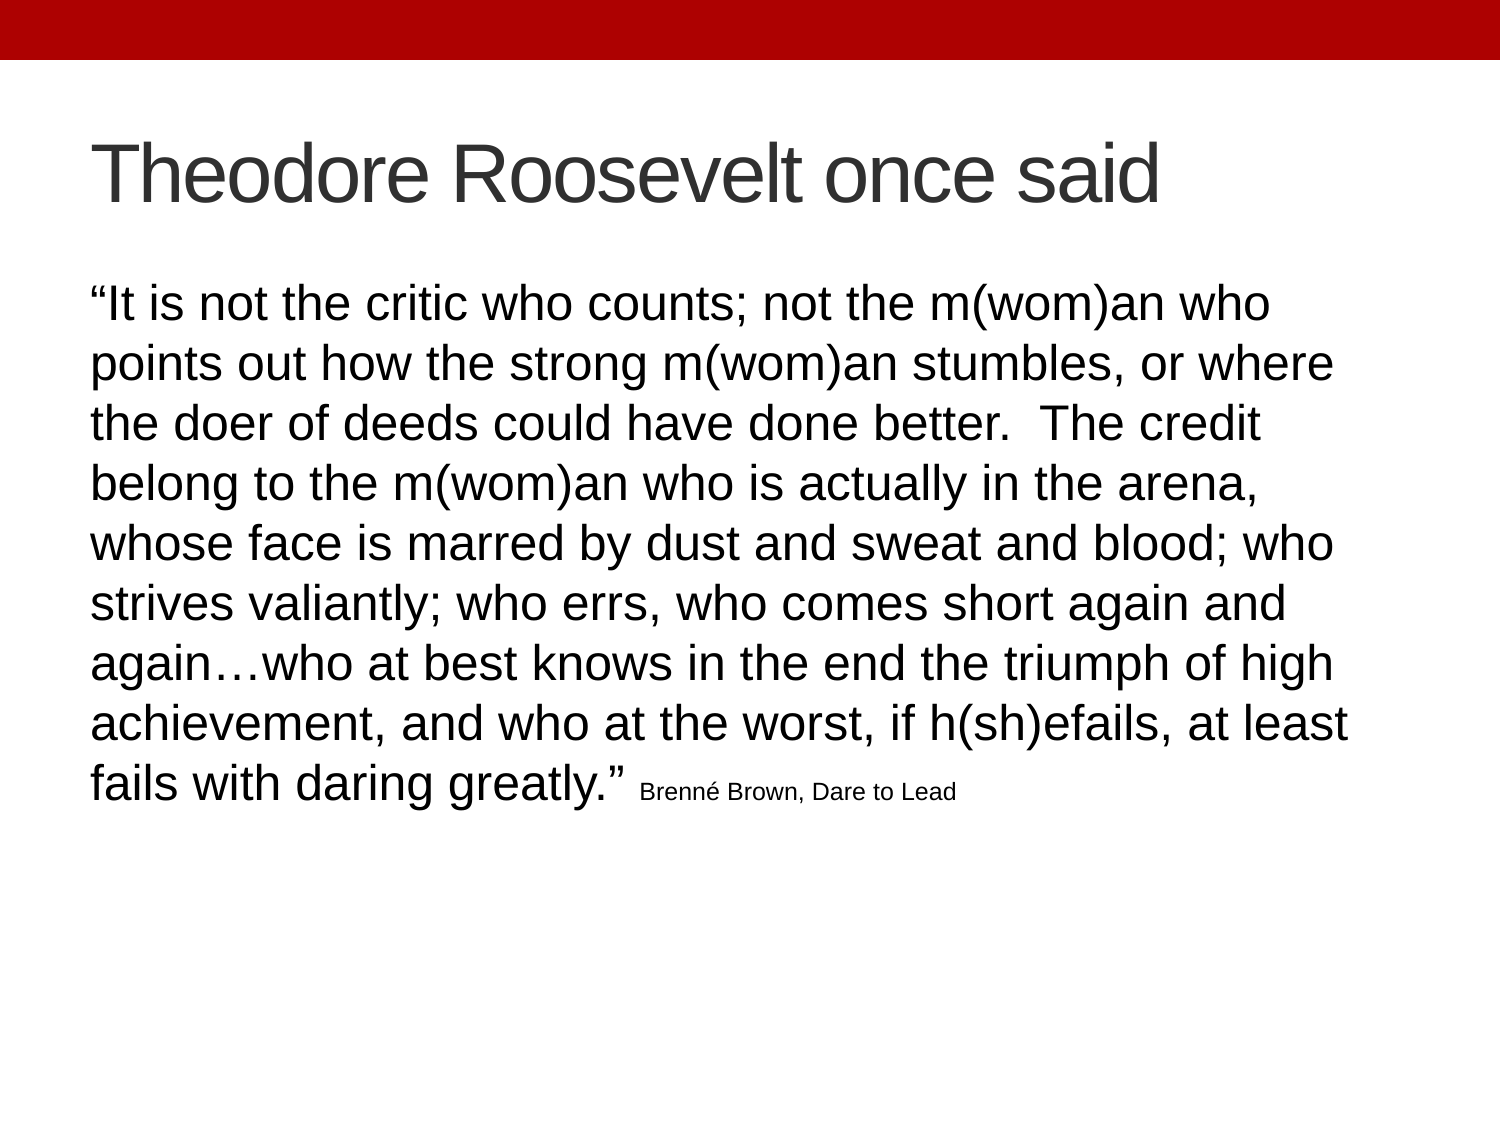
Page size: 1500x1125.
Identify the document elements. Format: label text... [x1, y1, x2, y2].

list “It is not the critic who counts; not the m(wom)an who points out how the strong m(wom)an stumbles, or where the doer of deeds could have done better. The credit belong to the m(wom)an who is actually in the arena, whose face is marred by dust and sweat and blood; who strives valiantly; who errs, who comes short again and again…who at best knows in the end the triumph of high achievement, and who at the worst, if h(sh)efails, at least fails with daring greatly.” Brenné Brown, Dare to Lead [75, 262, 1425, 1063]
title Theodore Roosevelt once said [75, 87, 1425, 250]
